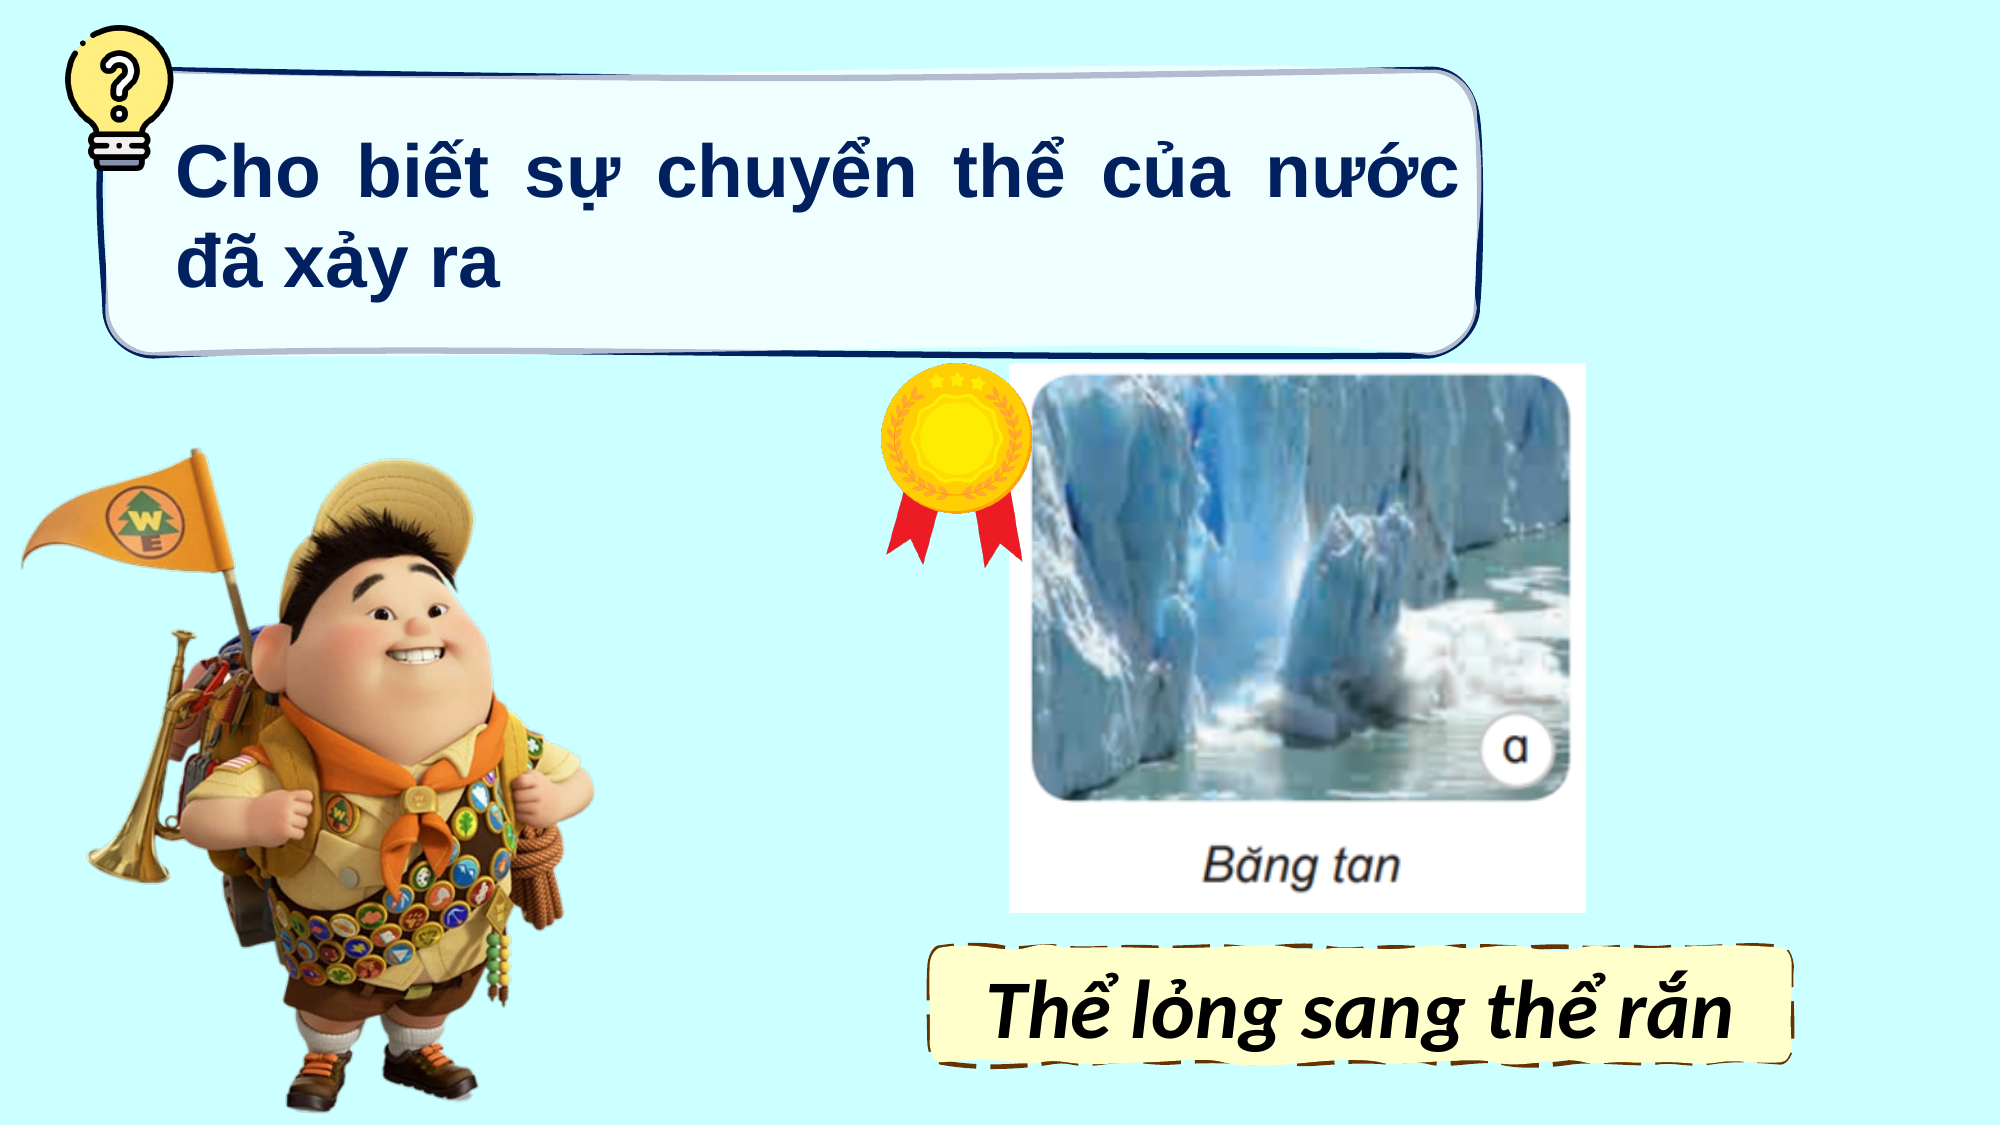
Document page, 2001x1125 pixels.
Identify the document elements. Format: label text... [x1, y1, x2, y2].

picture [881, 363, 1586, 913]
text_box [46, 25, 1477, 356]
picture [20, 447, 595, 1114]
text_box Thể lỏng sang thể rắn [928, 944, 1793, 1066]
